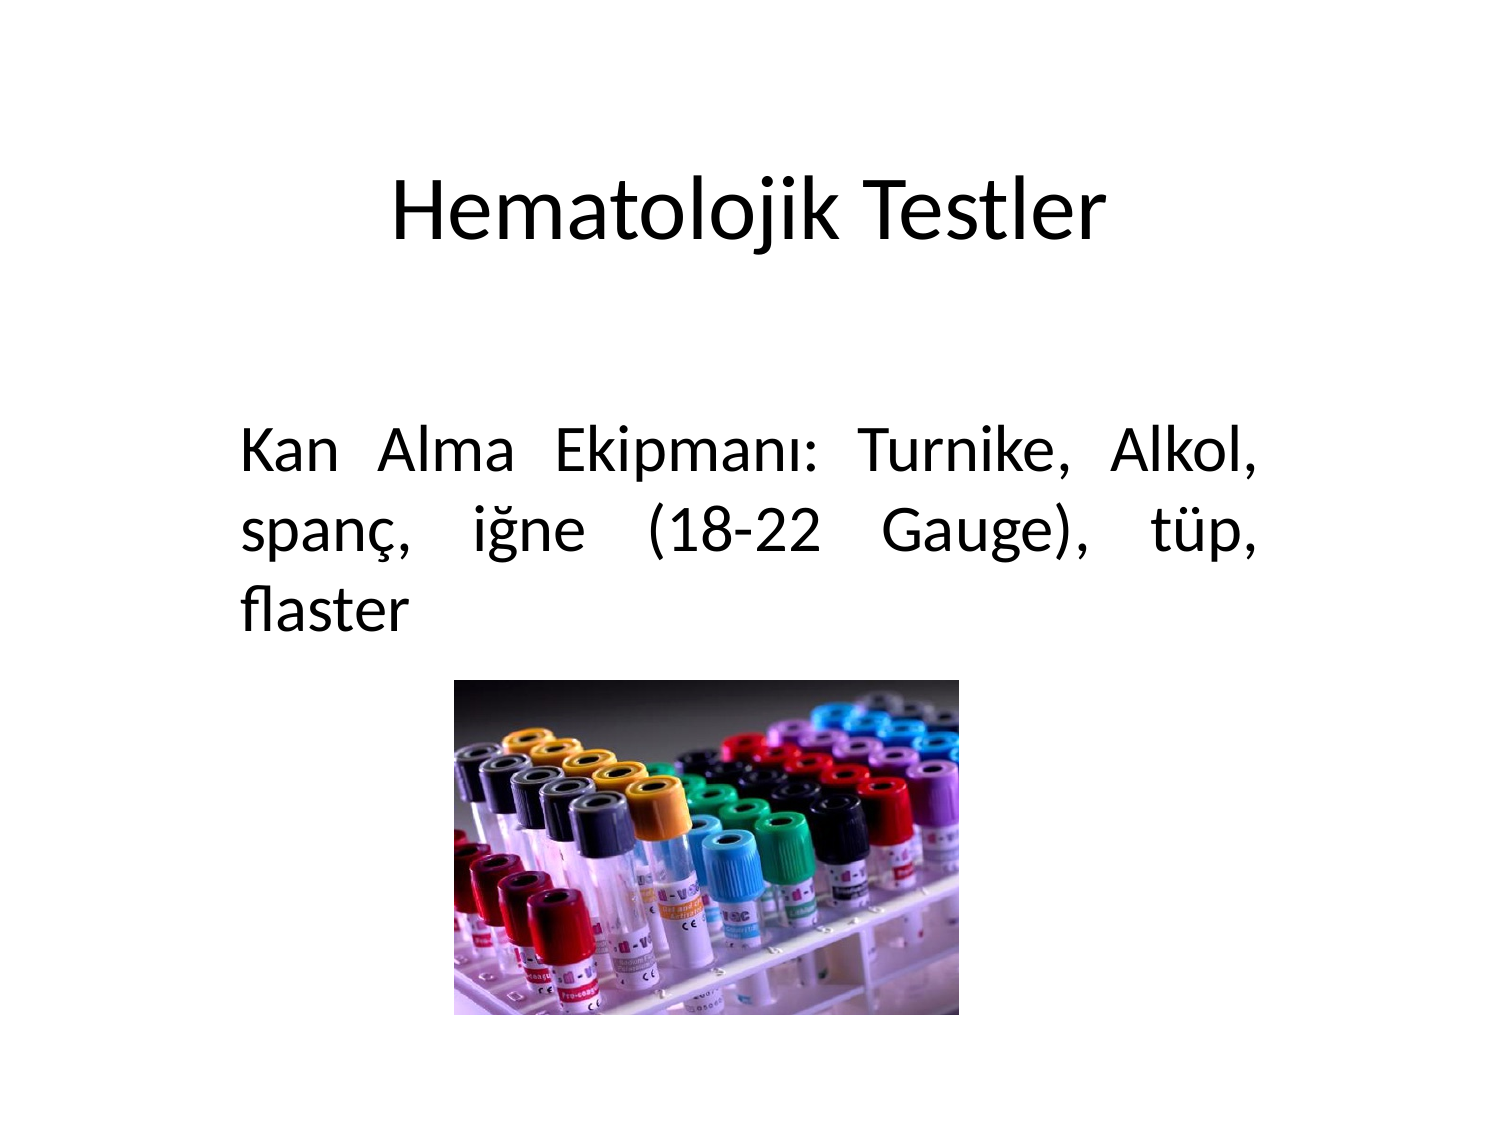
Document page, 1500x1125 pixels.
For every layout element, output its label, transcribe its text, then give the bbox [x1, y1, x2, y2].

title Hematolojik Testler [112, 137, 1388, 379]
picture [454, 680, 959, 1015]
subtitle Kan Alma Ekipmanı: Turnike, Alkol, spanç, iğne (18-22 Gauge), tüp, flaster [225, 397, 1275, 925]
